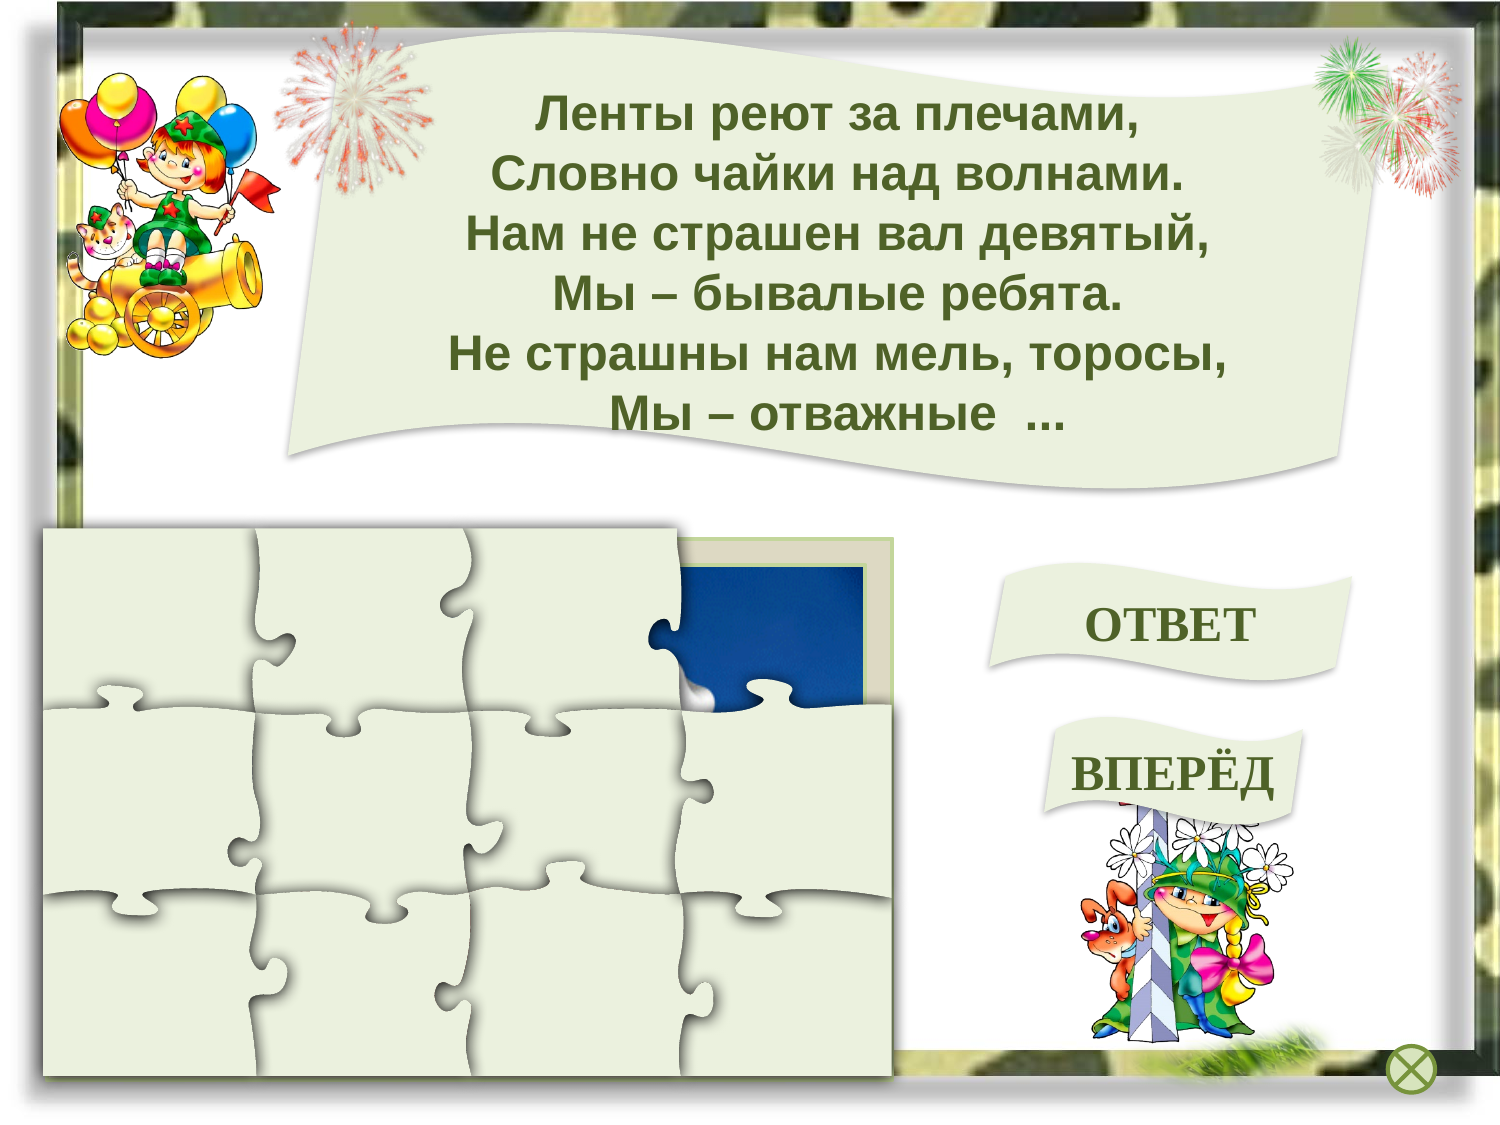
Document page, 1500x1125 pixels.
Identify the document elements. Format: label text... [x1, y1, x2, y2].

text_box [1385, 1043, 1438, 1095]
text_box матросы [1046, 665, 1107, 669]
text_box [478, 528, 678, 536]
text_box [43, 528, 245, 538]
picture [0, 0, 1500, 1125]
text_box ОТВЕТ [986, 560, 1355, 683]
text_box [46, 538, 892, 1080]
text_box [1043, 716, 1353, 1093]
text_box Ленты реют за плечами, Словно чайки над волнами. Нам не страшен вал девятый, Мы – бывалые ребята. Не страшны нам мель, торосы, Мы – отважные ... [285, 30, 1372, 491]
text_box [254, 528, 466, 536]
